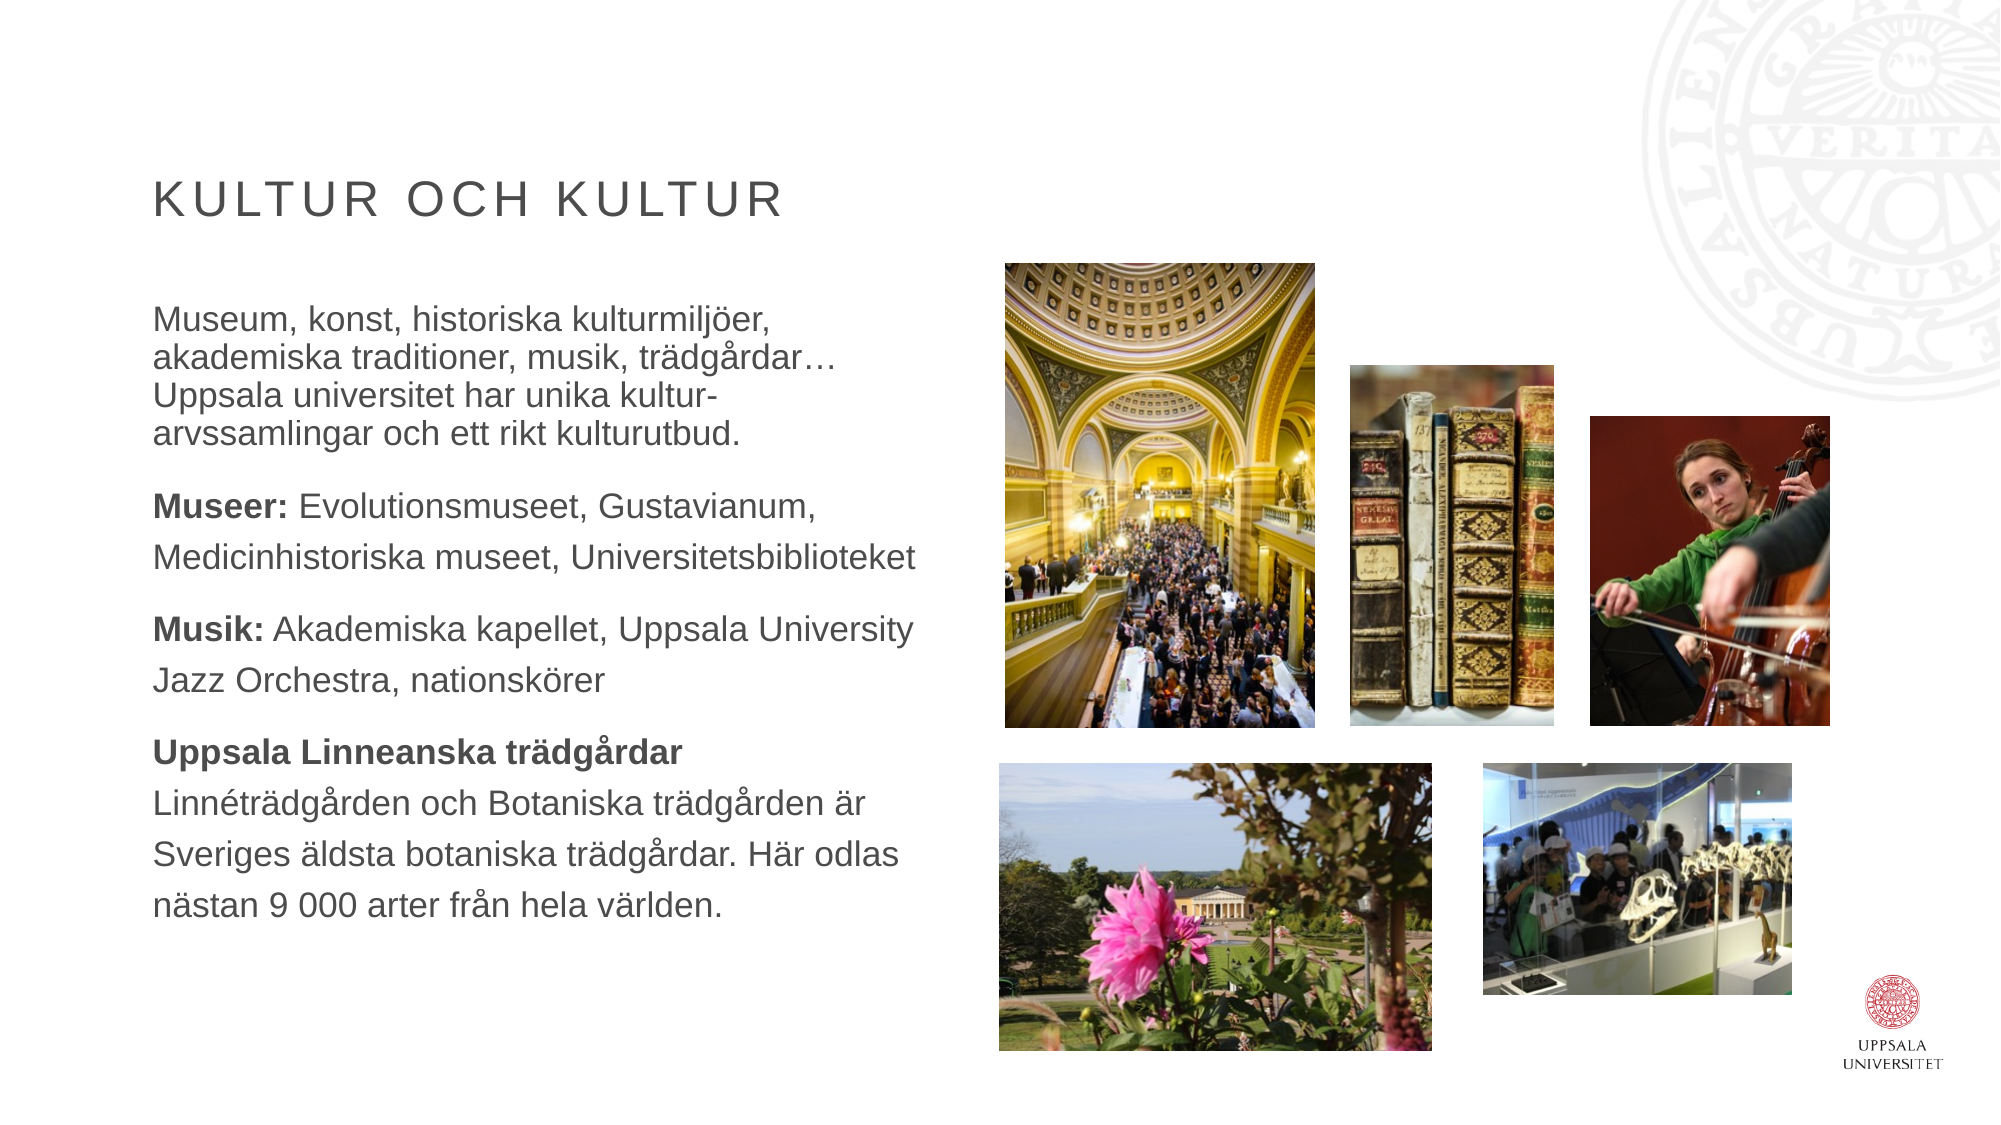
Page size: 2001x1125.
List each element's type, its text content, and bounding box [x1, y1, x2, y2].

title KULTUR OCH KULTURARV [137, 161, 1590, 235]
picture [1589, 416, 1830, 726]
picture [1350, 365, 1554, 726]
picture [1483, 763, 1792, 995]
picture [999, 763, 1432, 1051]
list Museum, konst, historiska kulturmiljöer, akademiska traditioner, musik, trädgårdar… Uppsala universitet har unika kultur-arvssamlingar och ett rikt kulturutbud. Museer: Evolutionsmuseet, Gustavianum, Medicinhistoriska museet, Universitetsbiblioteket Musik: Akademiska kapellet, Uppsala University Jazz Orchestra, nationskörer Uppsala Linneanska trädgårdar Linnéträdgården och Botaniska trädgården är Sveriges äldsta botaniska trädgårdar. Här odlas nästan 9 000 arter från hela världen. [137, 292, 942, 1062]
picture [1005, 263, 1315, 728]
